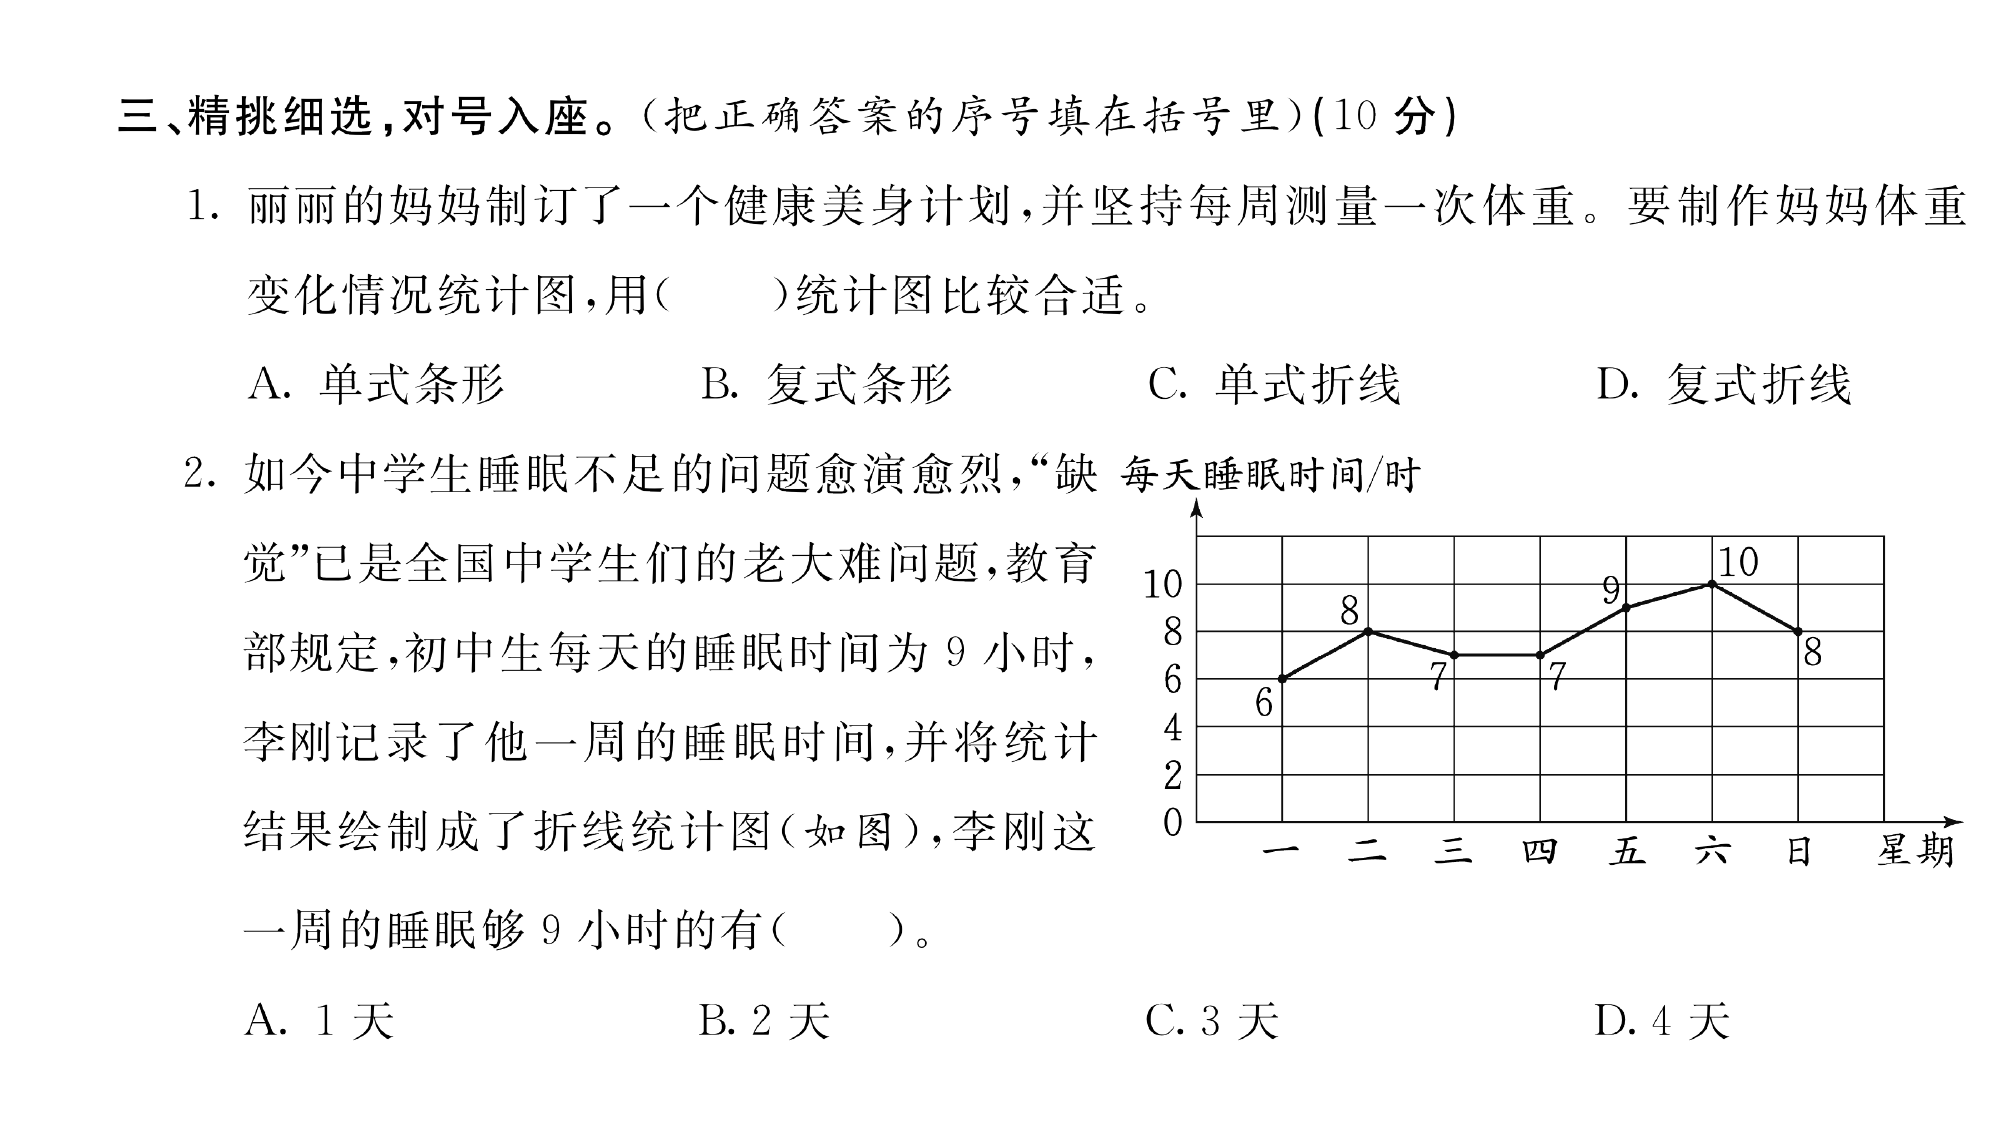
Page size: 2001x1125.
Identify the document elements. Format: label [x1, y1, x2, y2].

picture [113, 66, 2000, 1057]
